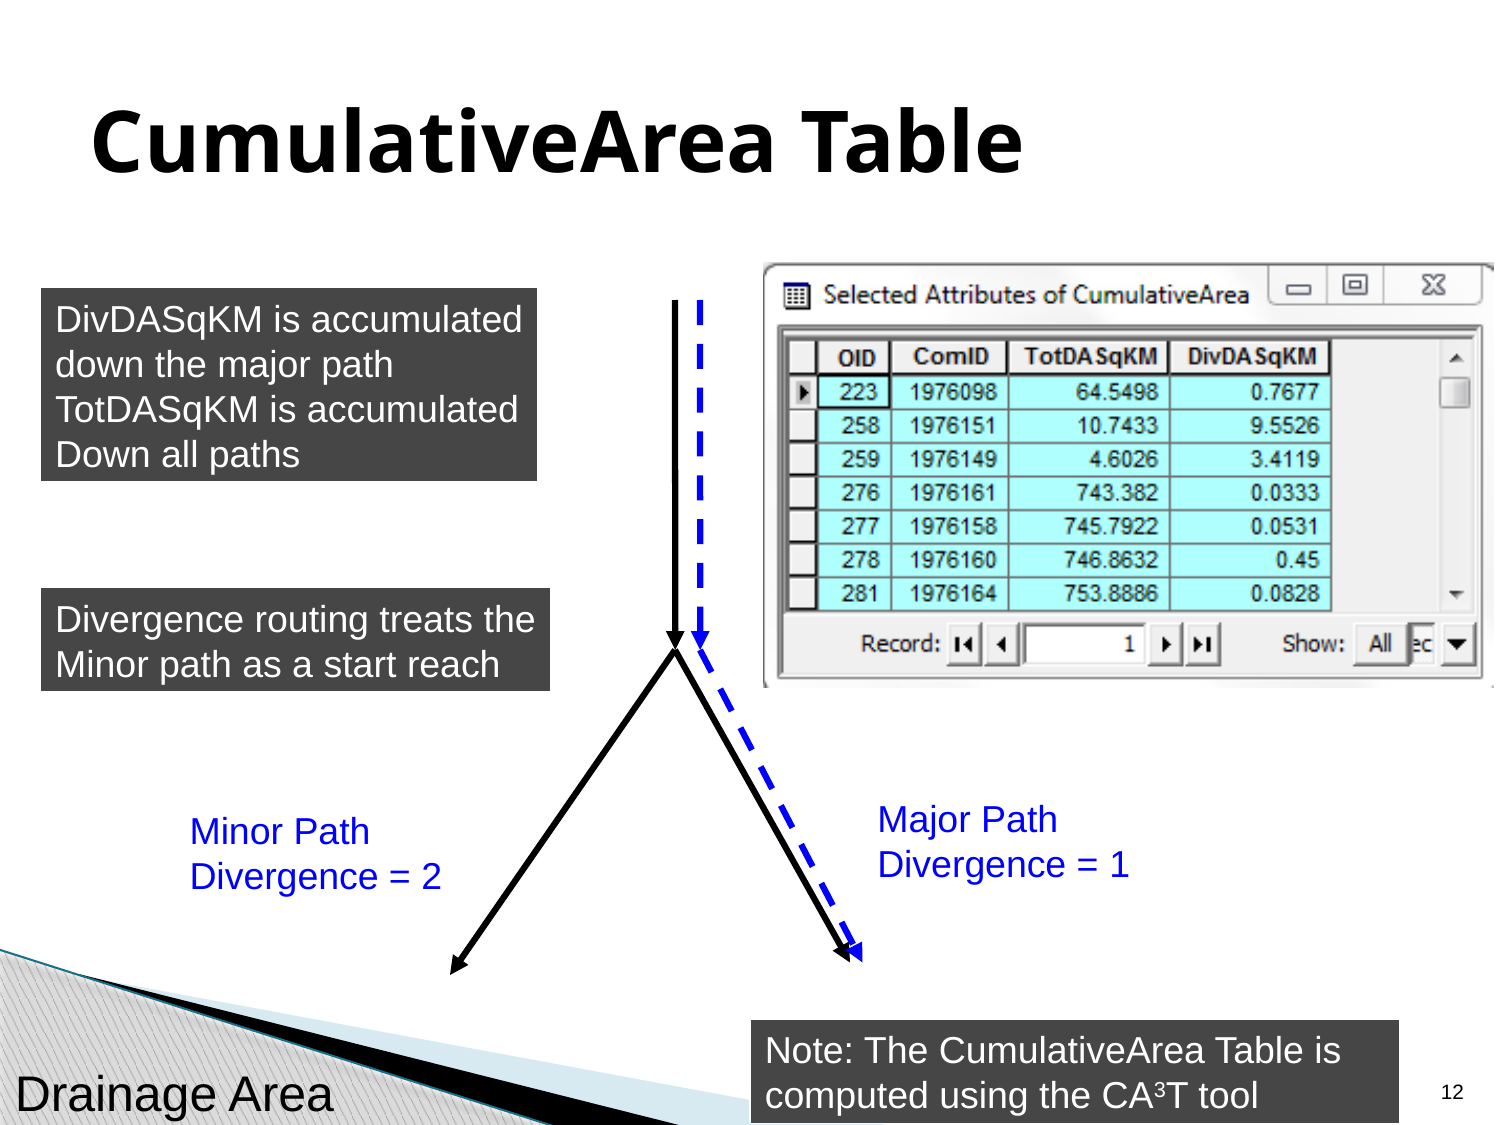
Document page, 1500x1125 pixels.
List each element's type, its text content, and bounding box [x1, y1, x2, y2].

picture [762, 262, 1495, 688]
text_box [450, 651, 675, 976]
title CumulativeArea Table [75, 45, 1425, 233]
text_box Major Path Divergence = 1 [862, 787, 1146, 893]
text_box [694, 634, 707, 649]
text_box Drainage Area [0, 1051, 363, 1125]
text_box [851, 946, 863, 963]
text_box [669, 299, 682, 649]
text_box Minor Path Divergence = 2 [174, 799, 459, 905]
text_box DivDASqKM is accumulated down the major path TotDASqKM is accumulated Down all paths [40, 287, 539, 483]
slide_number 11 [1418, 1051, 1479, 1112]
text_box Note: The CumulativeArea Table is computed using the CA3T tool [750, 1018, 1400, 1124]
text_box Divergence routing treats the Minor path as a start reach [40, 587, 551, 693]
text_box [674, 649, 850, 963]
